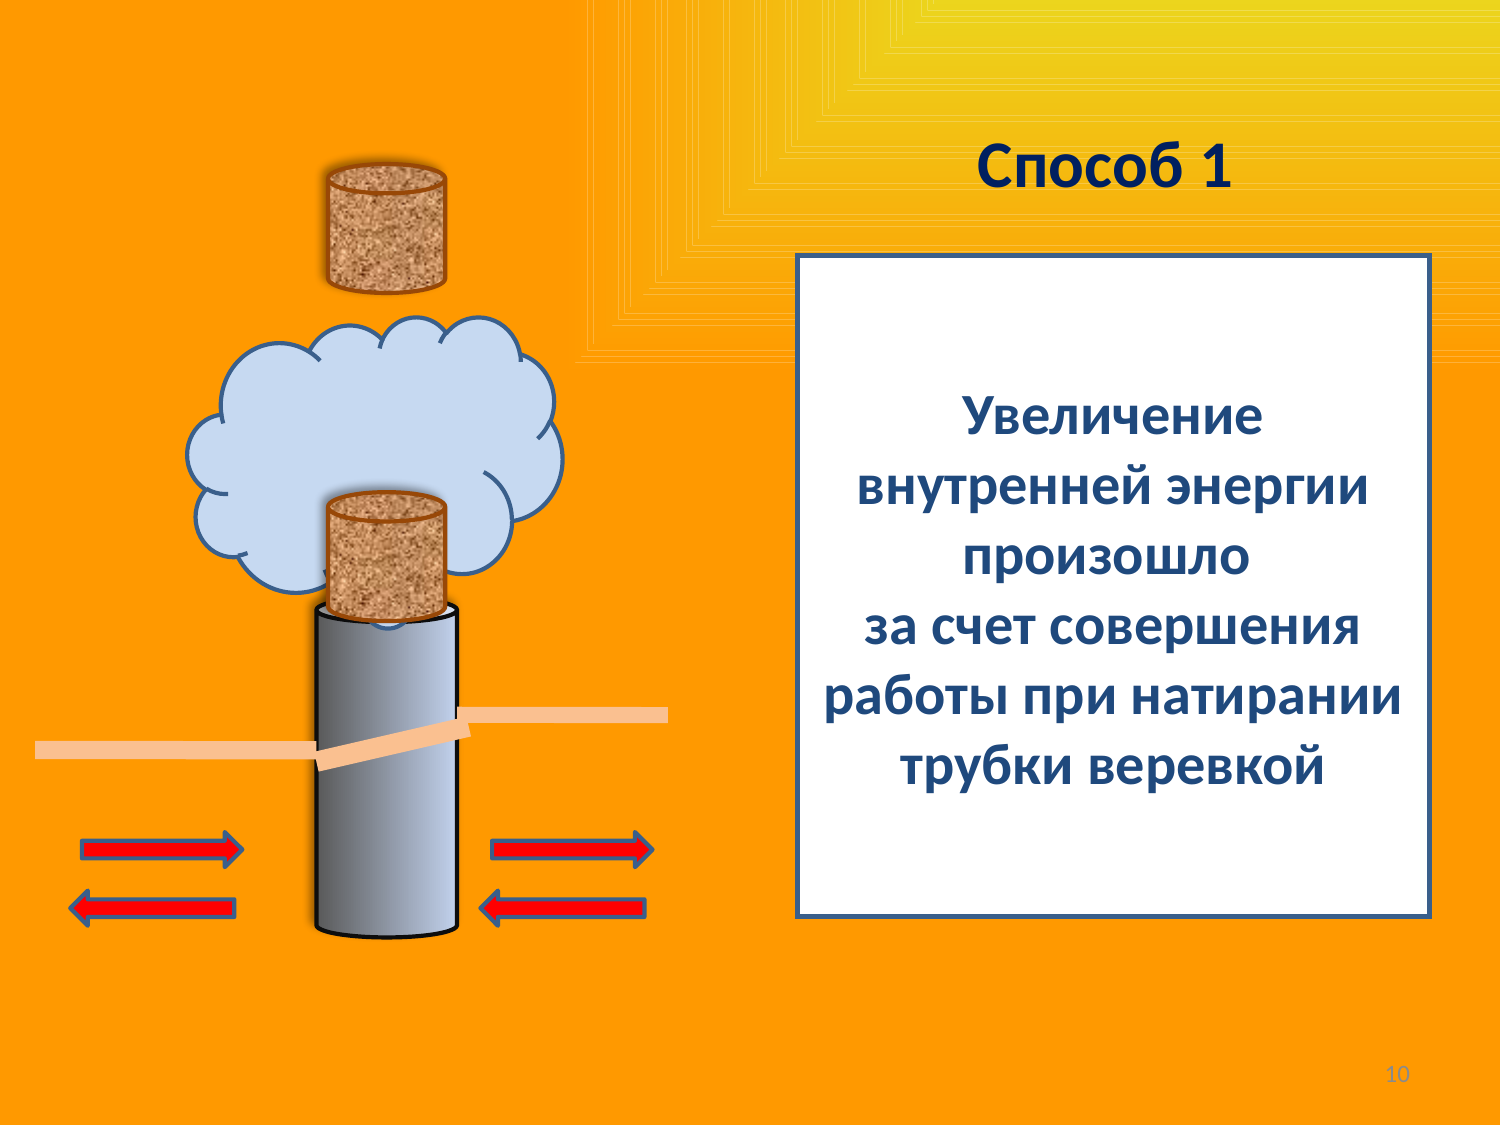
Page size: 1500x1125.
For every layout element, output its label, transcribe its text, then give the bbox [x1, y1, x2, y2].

title Увеличение внутренней энергии произошло за счет совершения работы при натирании трубки веревкой [796, 255, 1430, 918]
text_box [478, 888, 647, 928]
text_box [314, 768, 460, 940]
slide_number 10 [1074, 1042, 1425, 1103]
text_box [184, 315, 565, 596]
text_box [370, 623, 407, 631]
text_box [325, 161, 448, 296]
text_box [79, 830, 245, 870]
text_box [68, 888, 237, 928]
text_box [314, 601, 460, 726]
text_box [325, 490, 448, 624]
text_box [316, 726, 469, 762]
text_box [490, 830, 655, 870]
text_box Способ 1 [963, 113, 1249, 209]
